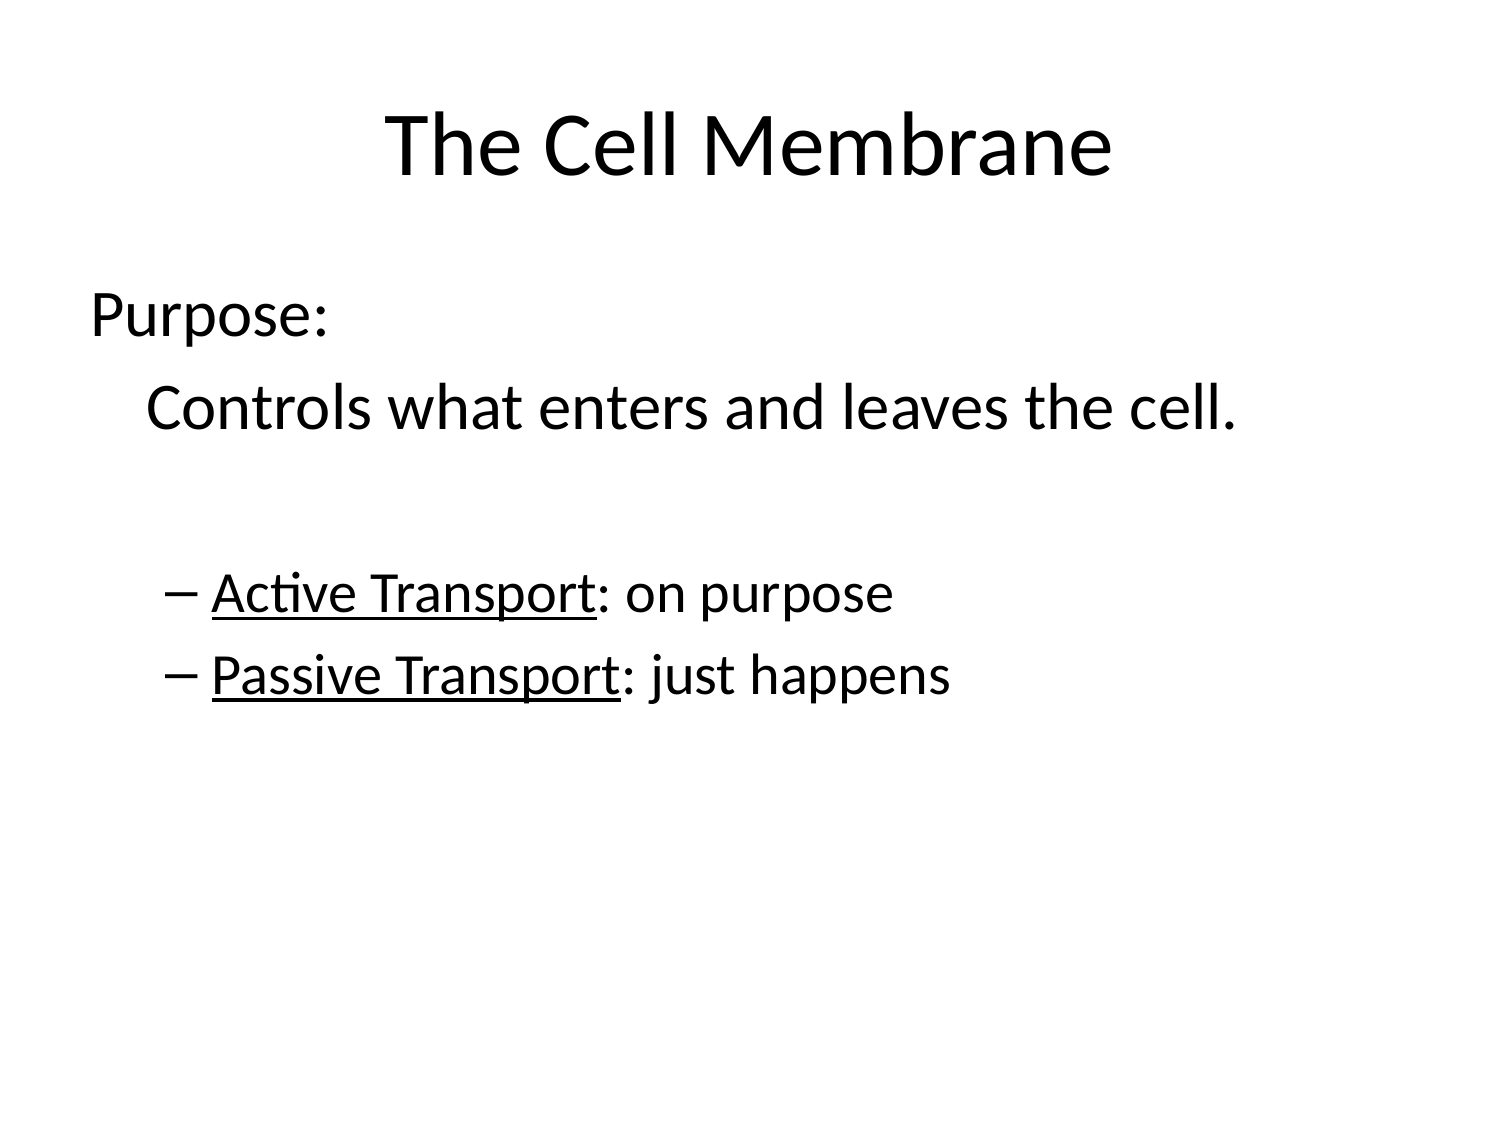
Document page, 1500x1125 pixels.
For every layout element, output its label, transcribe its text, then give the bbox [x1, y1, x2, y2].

list Purpose: Controls what enters and leaves the cell. Active Transport: on purpose Passive Transport: just happens [75, 262, 1425, 1005]
title The Cell Membrane [75, 45, 1425, 233]
